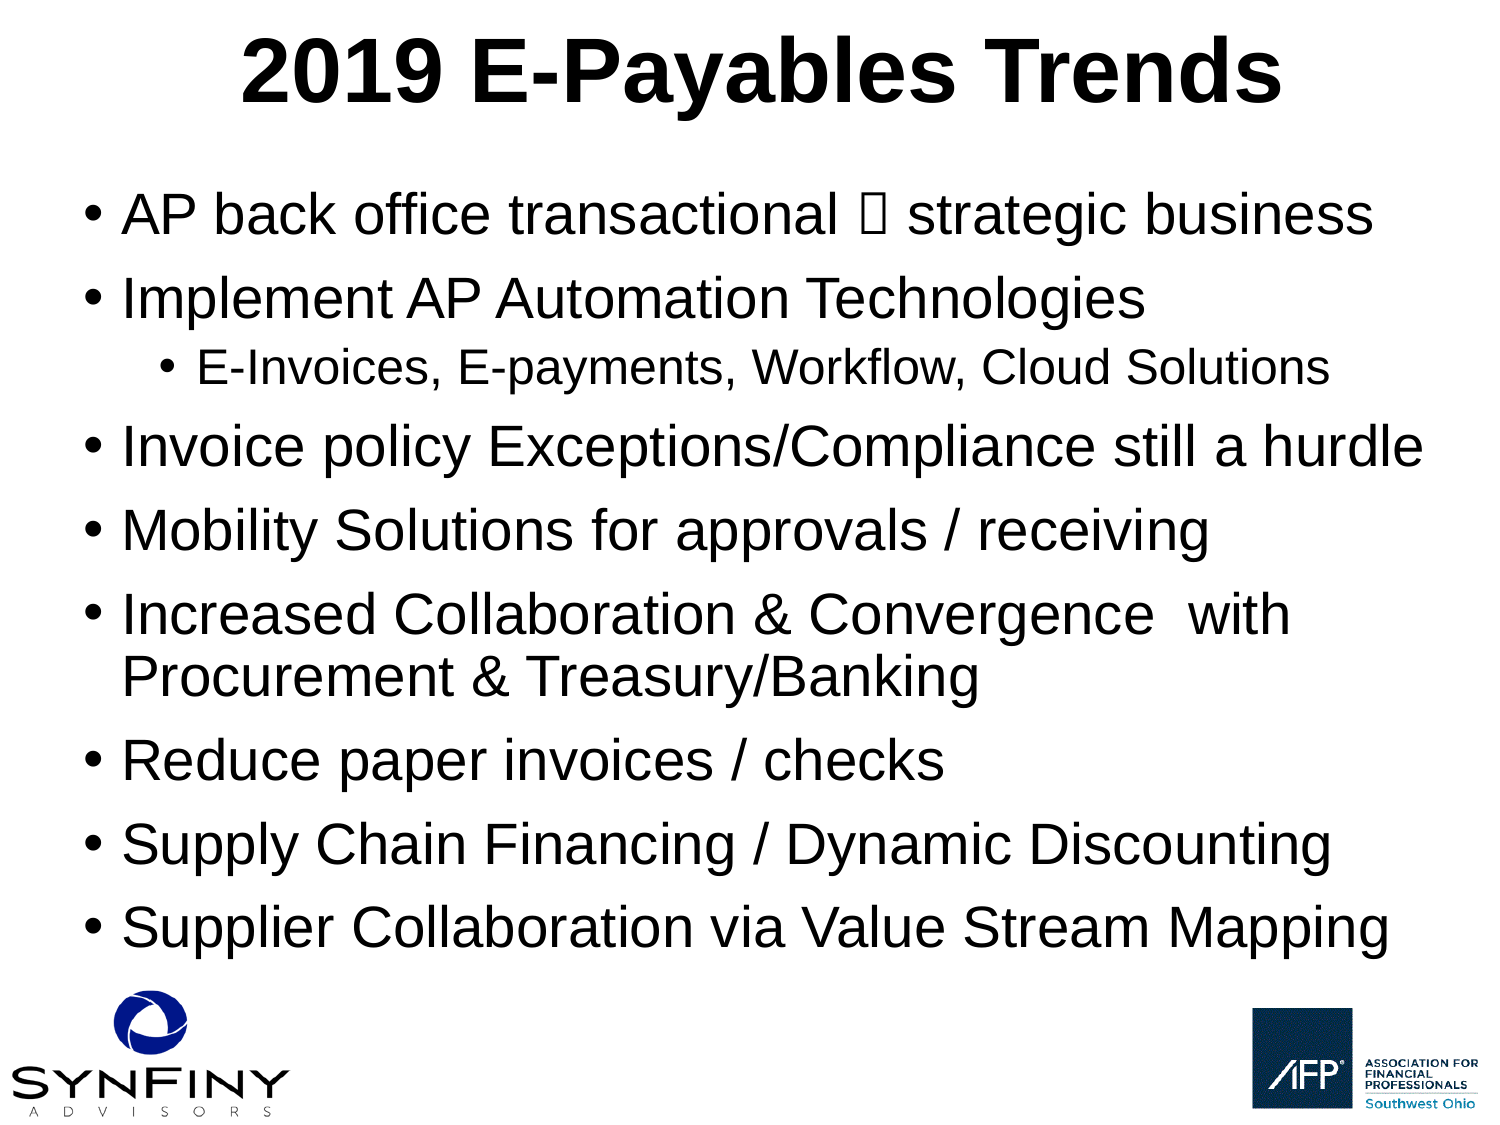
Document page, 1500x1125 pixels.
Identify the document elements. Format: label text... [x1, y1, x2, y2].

title 2019 E-Payables Trends [116, 0, 1411, 146]
text_box AP back office transactional  strategic business Implement AP Automation Technologies E-Invoices, E-payments, Workflow, Cloud Solutions Invoice policy Exceptions/Compliance still a hurdle Mobility Solutions for approvals / receiving Increased Collaboration & Convergence with Procurement & Treasury/Banking Reduce paper invoices / checks Supply Chain Financing / Dynamic Discounting Supplier Collaboration via Value Stream Mapping [68, 177, 1458, 982]
picture [1451, 1004, 1485, 1115]
picture [6, 976, 99, 1121]
list [99, 982, 1451, 1125]
